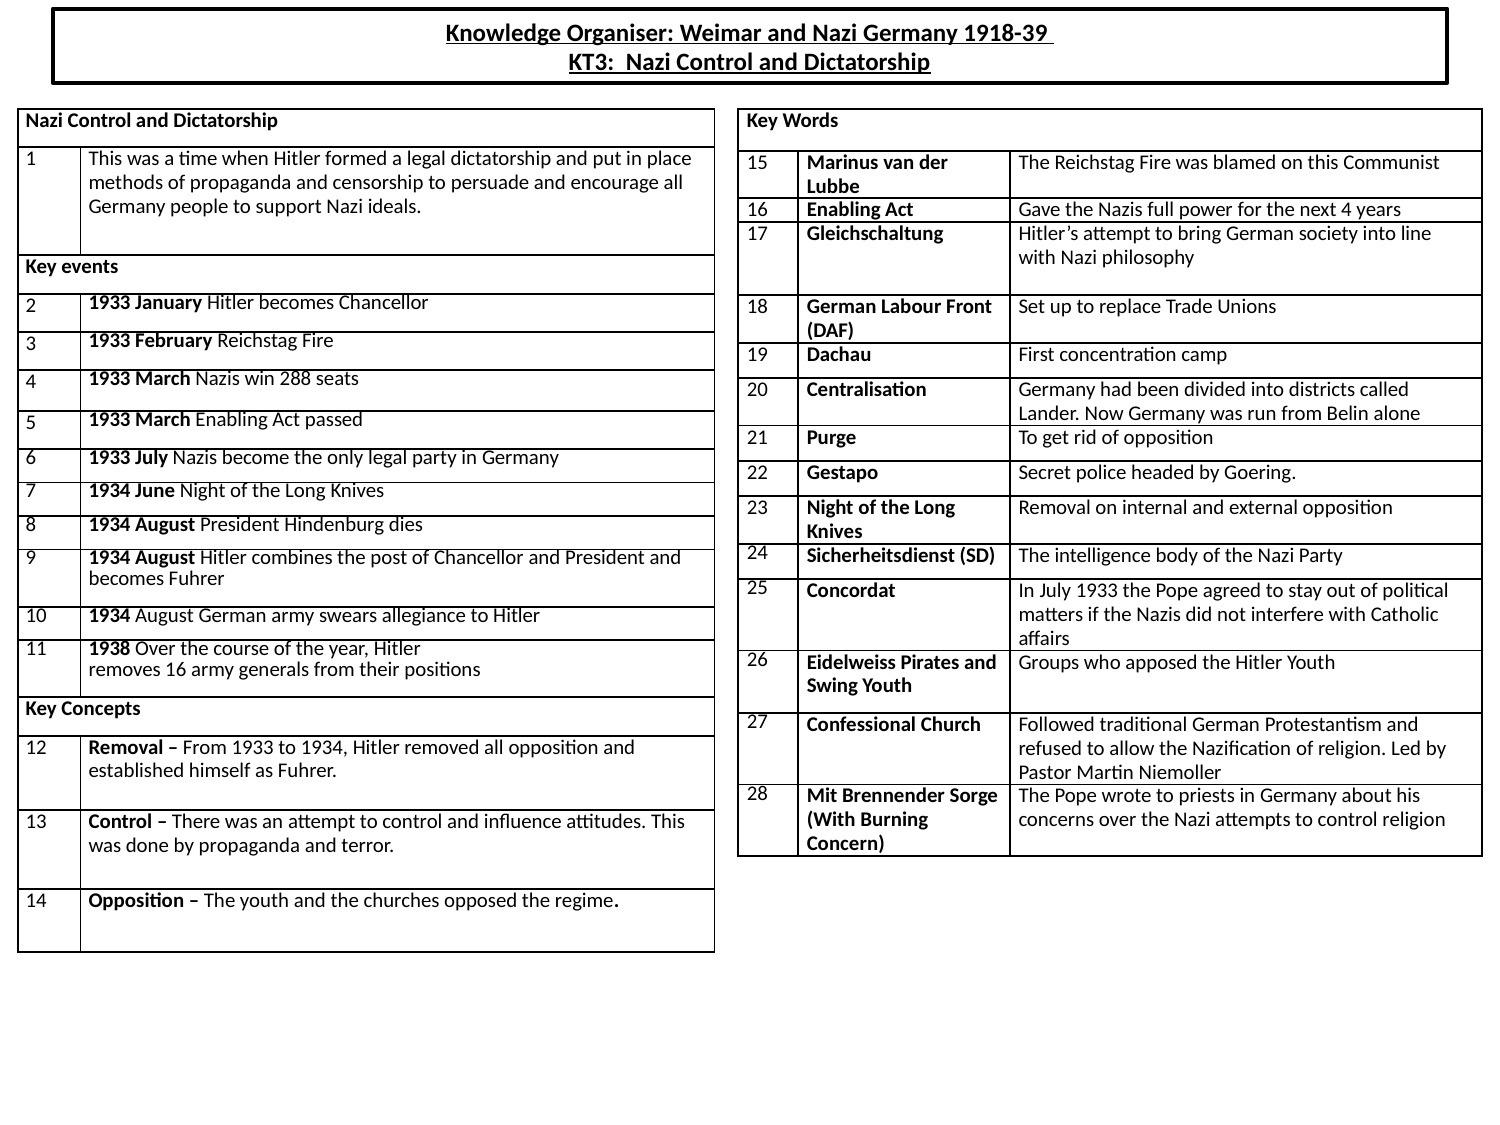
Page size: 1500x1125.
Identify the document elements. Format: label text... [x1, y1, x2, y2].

table_cell 4 [19, 371, 80, 410]
table_cell Hitler’s attempt to bring German society into line with Nazi philosophy [1011, 223, 1481, 294]
text_box Knowledge Organiser: Weimar and Nazi Germany 1918-39 KT3: Nazi Control and Dictatorship [51, 7, 1449, 85]
table_cell The Pope wrote to priests in Germany about his concerns over the Nazi attempts to control religion [1011, 785, 1481, 855]
table_cell To get rid of opposition [1011, 426, 1481, 460]
table_cell 1 [19, 148, 80, 254]
table_cell 1934 August German army swears allegiance to Hitler [81, 608, 714, 639]
table_cell Sicherheitsdienst (SD) [799, 545, 1009, 578]
table_cell 1933 February Reichstag Fire [81, 333, 714, 369]
table_cell 17 [739, 223, 797, 294]
table_cell 25 [739, 580, 797, 650]
table_cell Groups who apposed the Hitler Youth [1011, 651, 1481, 712]
table_cell Dachau [799, 344, 1009, 377]
table_cell The Reichstag Fire was blamed on this Communist [1011, 152, 1481, 197]
table_cell Followed traditional German Protestantism and refused to allow the Nazification of religion. Led by Pastor Martin Niemoller [1011, 714, 1481, 784]
table_cell 21 [739, 426, 797, 460]
table_cell 26 [739, 651, 797, 712]
table_cell 14 [19, 890, 80, 951]
table_cell 28 [739, 785, 797, 855]
table_cell 9 [19, 550, 80, 606]
table_cell 5 [19, 412, 80, 448]
table_cell Set up to replace Trade Unions [1011, 296, 1481, 342]
table_cell 3 [19, 333, 80, 369]
table_cell Gave the Nazis full power for the next 4 years [1011, 199, 1481, 221]
table_cell 22 [739, 462, 797, 495]
table_cell Eidelweiss Pirates and Swing Youth [799, 651, 1009, 712]
table_cell Concordat [799, 580, 1009, 650]
table_cell 1934 August Hitler combines the post of Chancellor and President and becomes Fuhrer [81, 550, 714, 606]
table_cell Night of the Long Knives [799, 497, 1009, 543]
table_cell 1933 March Enabling Act passed [81, 412, 714, 448]
table_header Nazi Control and Dictatorship [19, 110, 714, 146]
table_cell 13 [19, 811, 80, 888]
table_cell 23 [739, 497, 797, 543]
table_cell Enabling Act [799, 199, 1009, 221]
table_cell 1933 January Hitler becomes Chancellor [81, 295, 714, 331]
table_cell 15 [739, 152, 797, 197]
table_cell The intelligence body of the Nazi Party [1011, 545, 1481, 578]
table_cell 20 [739, 379, 797, 425]
table_cell Gestapo [799, 462, 1009, 495]
table_cell 19 [739, 344, 797, 377]
table_cell Gleichschaltung [799, 223, 1009, 294]
table_cell 6 [19, 450, 80, 482]
table_cell 10 [19, 608, 80, 639]
table_cell 12 [19, 737, 80, 809]
table_cell 1933 March Nazis win 288 seats [81, 371, 714, 410]
table_cell 11 [19, 641, 80, 696]
table_cell Removal on internal and external opposition [1011, 497, 1481, 543]
table_cell German Labour Front (DAF) [799, 296, 1009, 342]
table_cell First concentration camp [1011, 344, 1481, 377]
table_cell This was a time when Hitler formed a legal dictatorship and put in place methods of propaganda and censorship to persuade and encourage all Germany people to support Nazi ideals. [81, 148, 714, 254]
table_cell Mit Brennender Sorge (With Burning Concern) [799, 785, 1009, 855]
table_cell Confessional Church [799, 714, 1009, 784]
table_cell 24 [739, 545, 797, 578]
table_cell 8 [19, 517, 80, 549]
table_cell Removal – From 1933 to 1934, Hitler removed all opposition and established himself as Fuhrer. [81, 737, 714, 809]
table_cell 18 [739, 296, 797, 342]
table_cell Germany had been divided into districts called Lander. Now Germany was run from Belin alone [1011, 379, 1481, 425]
table_cell Key events [19, 256, 714, 293]
table_cell Purge [799, 426, 1009, 460]
table_cell Key Concepts [19, 698, 714, 735]
table_cell 2 [19, 295, 80, 331]
table_cell 7 [19, 483, 80, 515]
table_cell 1934 August President Hindenburg dies [81, 517, 714, 549]
table_cell In July 1933 the Pope agreed to stay out of political matters if the Nazis did not interfere with Catholic affairs [1011, 580, 1481, 650]
table_header Key Words [739, 110, 1481, 150]
table_cell Marinus van der Lubbe [799, 152, 1009, 197]
table_cell Secret police headed by Goering. [1011, 462, 1481, 495]
table_cell Control – There was an attempt to control and influence attitudes. This was done by propaganda and terror. [81, 811, 714, 888]
table_cell Centralisation [799, 379, 1009, 425]
table_cell Opposition – The youth and the churches opposed the regime. [81, 890, 714, 951]
table_cell 27 [739, 714, 797, 784]
table_cell 1938 Over the course of the year, Hitler removes 16 army generals from their positions [81, 641, 714, 696]
table_cell 16 [739, 199, 797, 221]
table_cell 1933 July Nazis become the only legal party in Germany [81, 450, 714, 482]
table_cell 1934 June Night of the Long Knives [81, 483, 714, 515]
